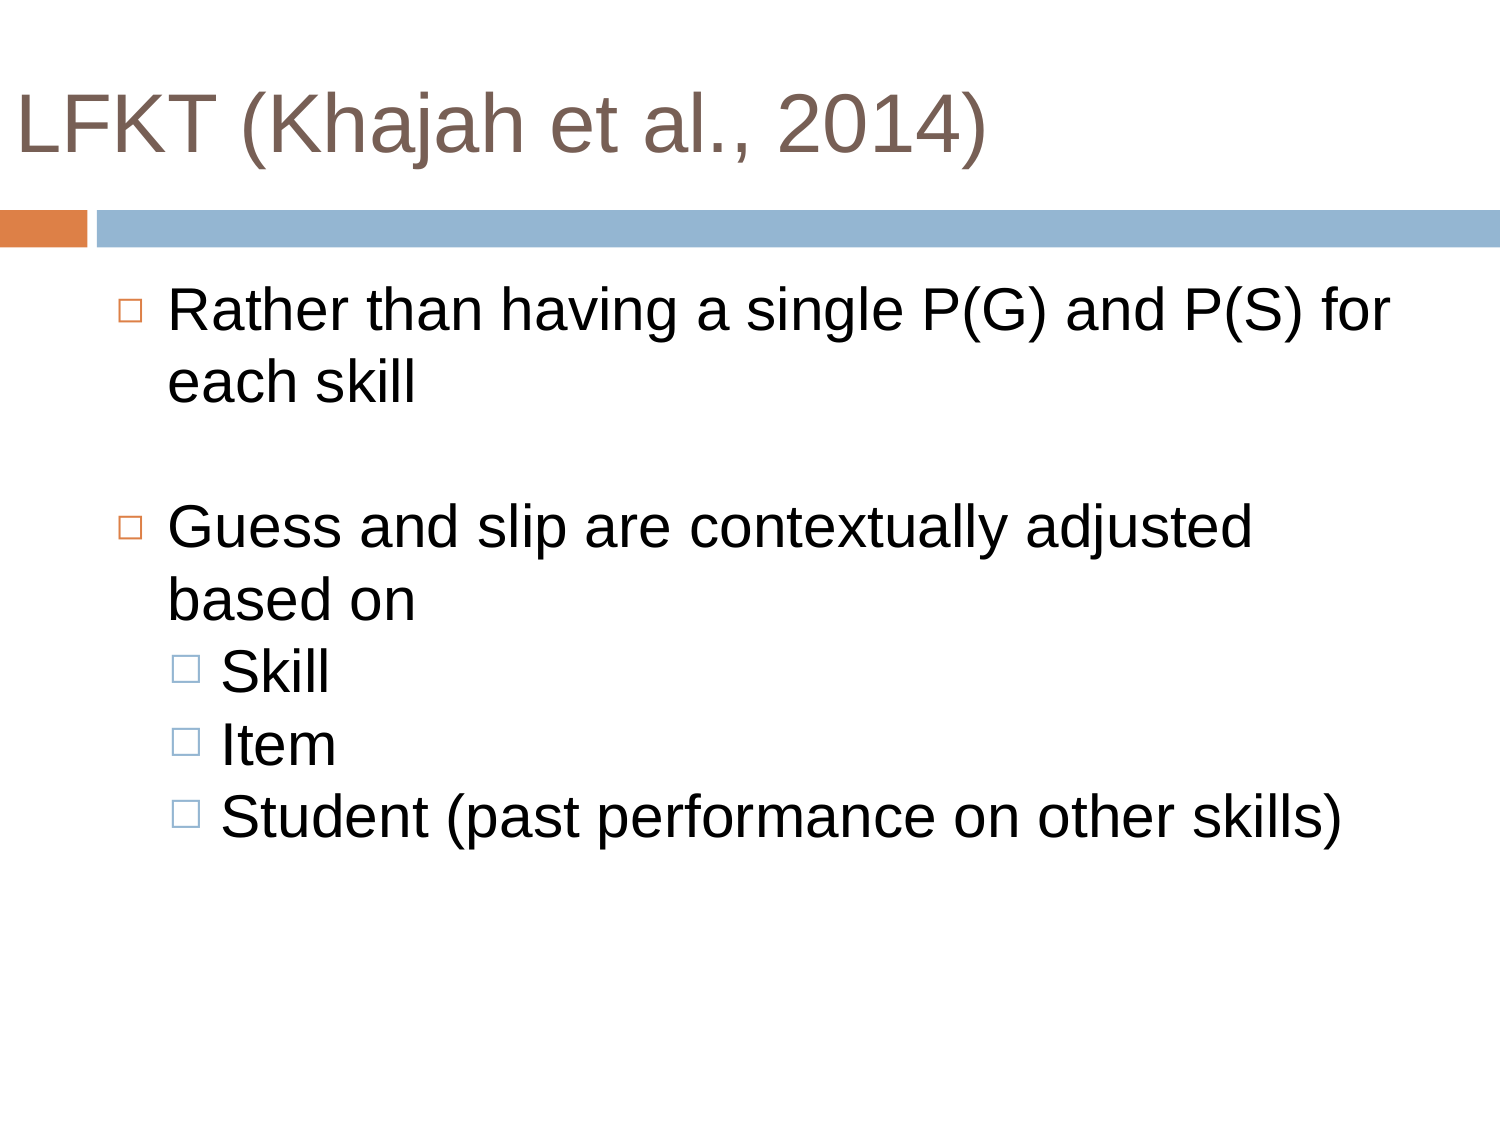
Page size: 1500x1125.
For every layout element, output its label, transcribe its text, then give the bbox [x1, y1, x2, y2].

list Rather than having a single P(G) and P(S) for each skill Guess and slip are contextually adjusted based on Skill Item Student (past performance on other skills) [100, 262, 1438, 1000]
title LFKT (Khajah et al., 2014) [0, 37, 1500, 200]
